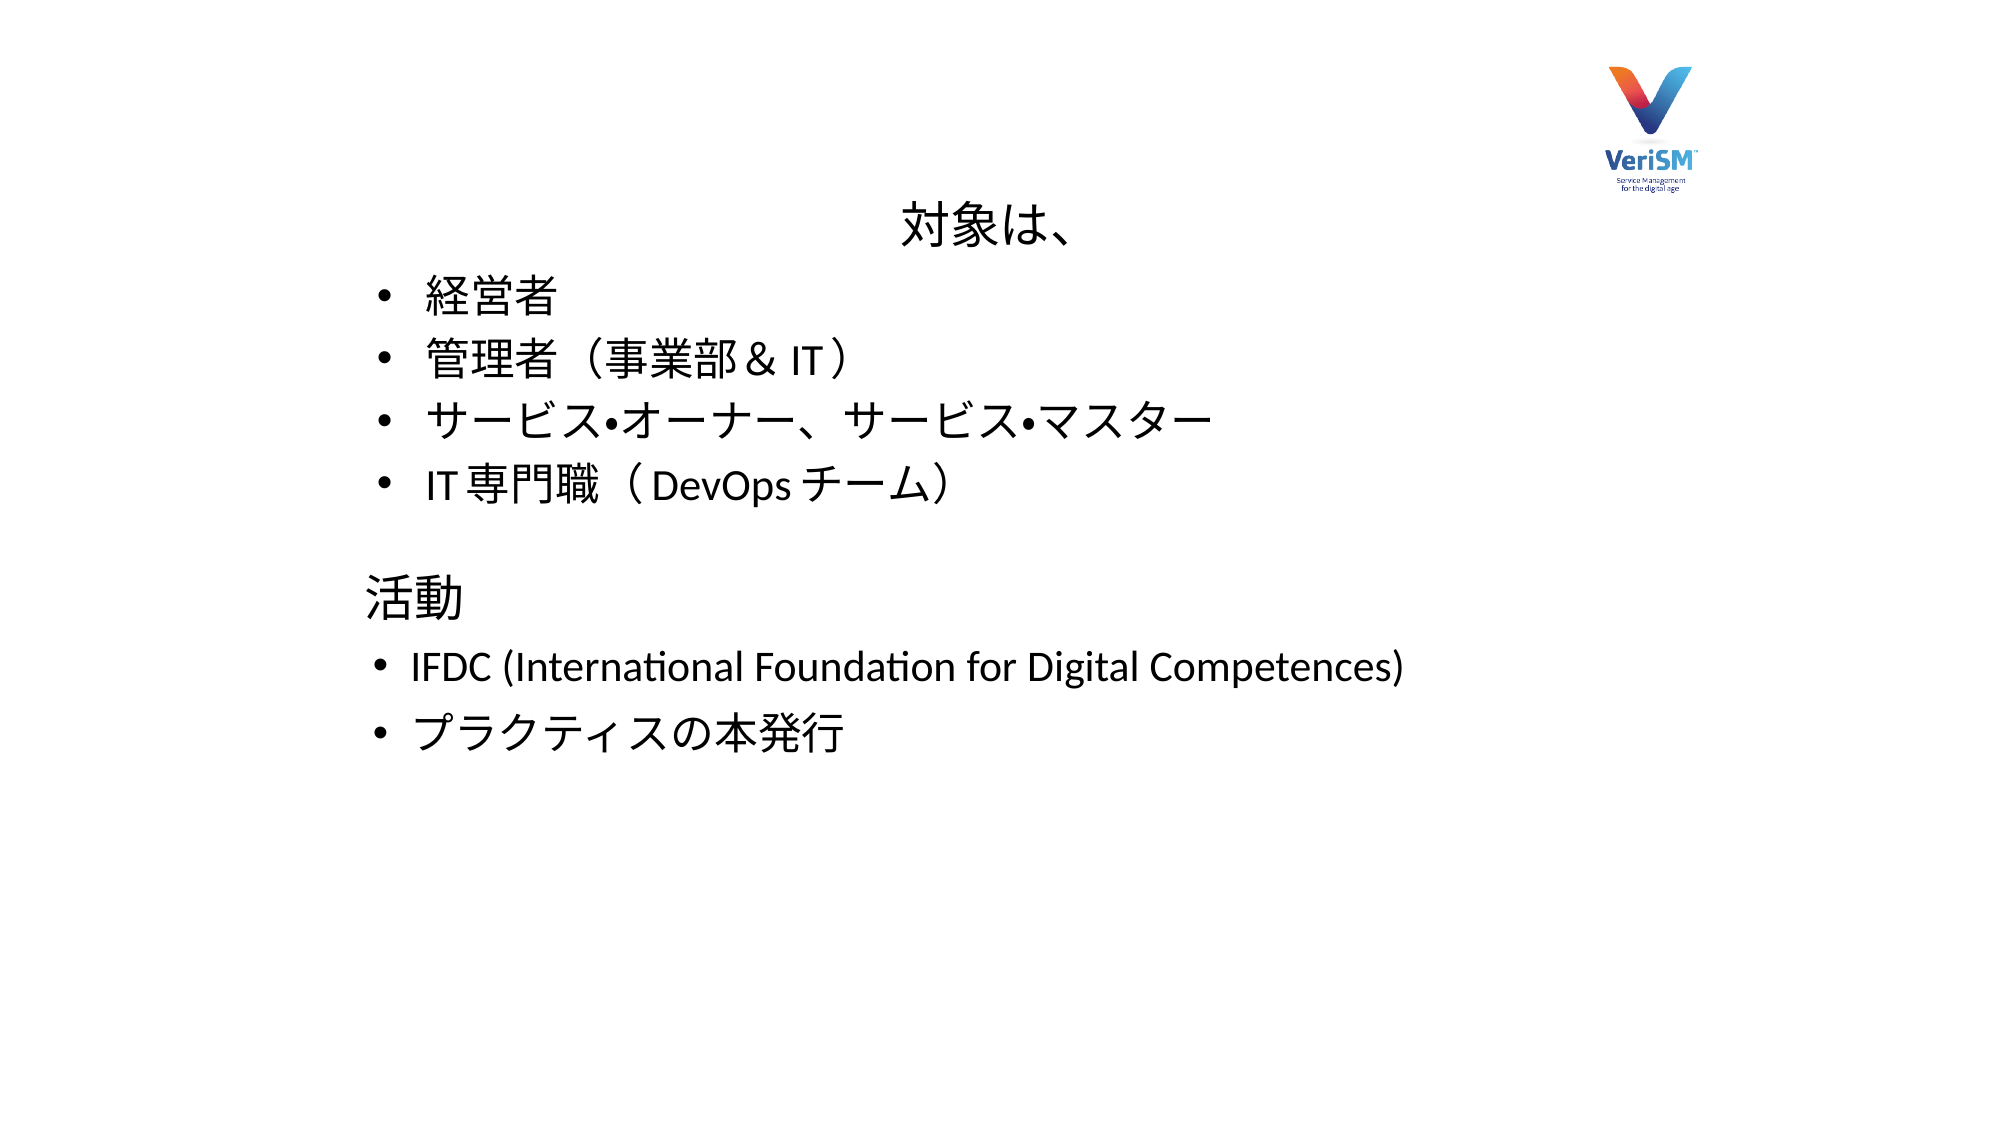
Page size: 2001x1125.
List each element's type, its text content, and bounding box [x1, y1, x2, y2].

text_box IFDC (International Foundation for Digital Competences) プラクティスの本発行 [361, 637, 1656, 898]
list 経営者 管理者（事業部＆IT） サービス・オーナー、サービス・マスター IT専門職（DevOpsチーム） [361, 260, 1656, 521]
picture [1566, 42, 1737, 213]
text_box 活動 [353, 562, 1647, 638]
title 対象は、 [353, 185, 1647, 261]
